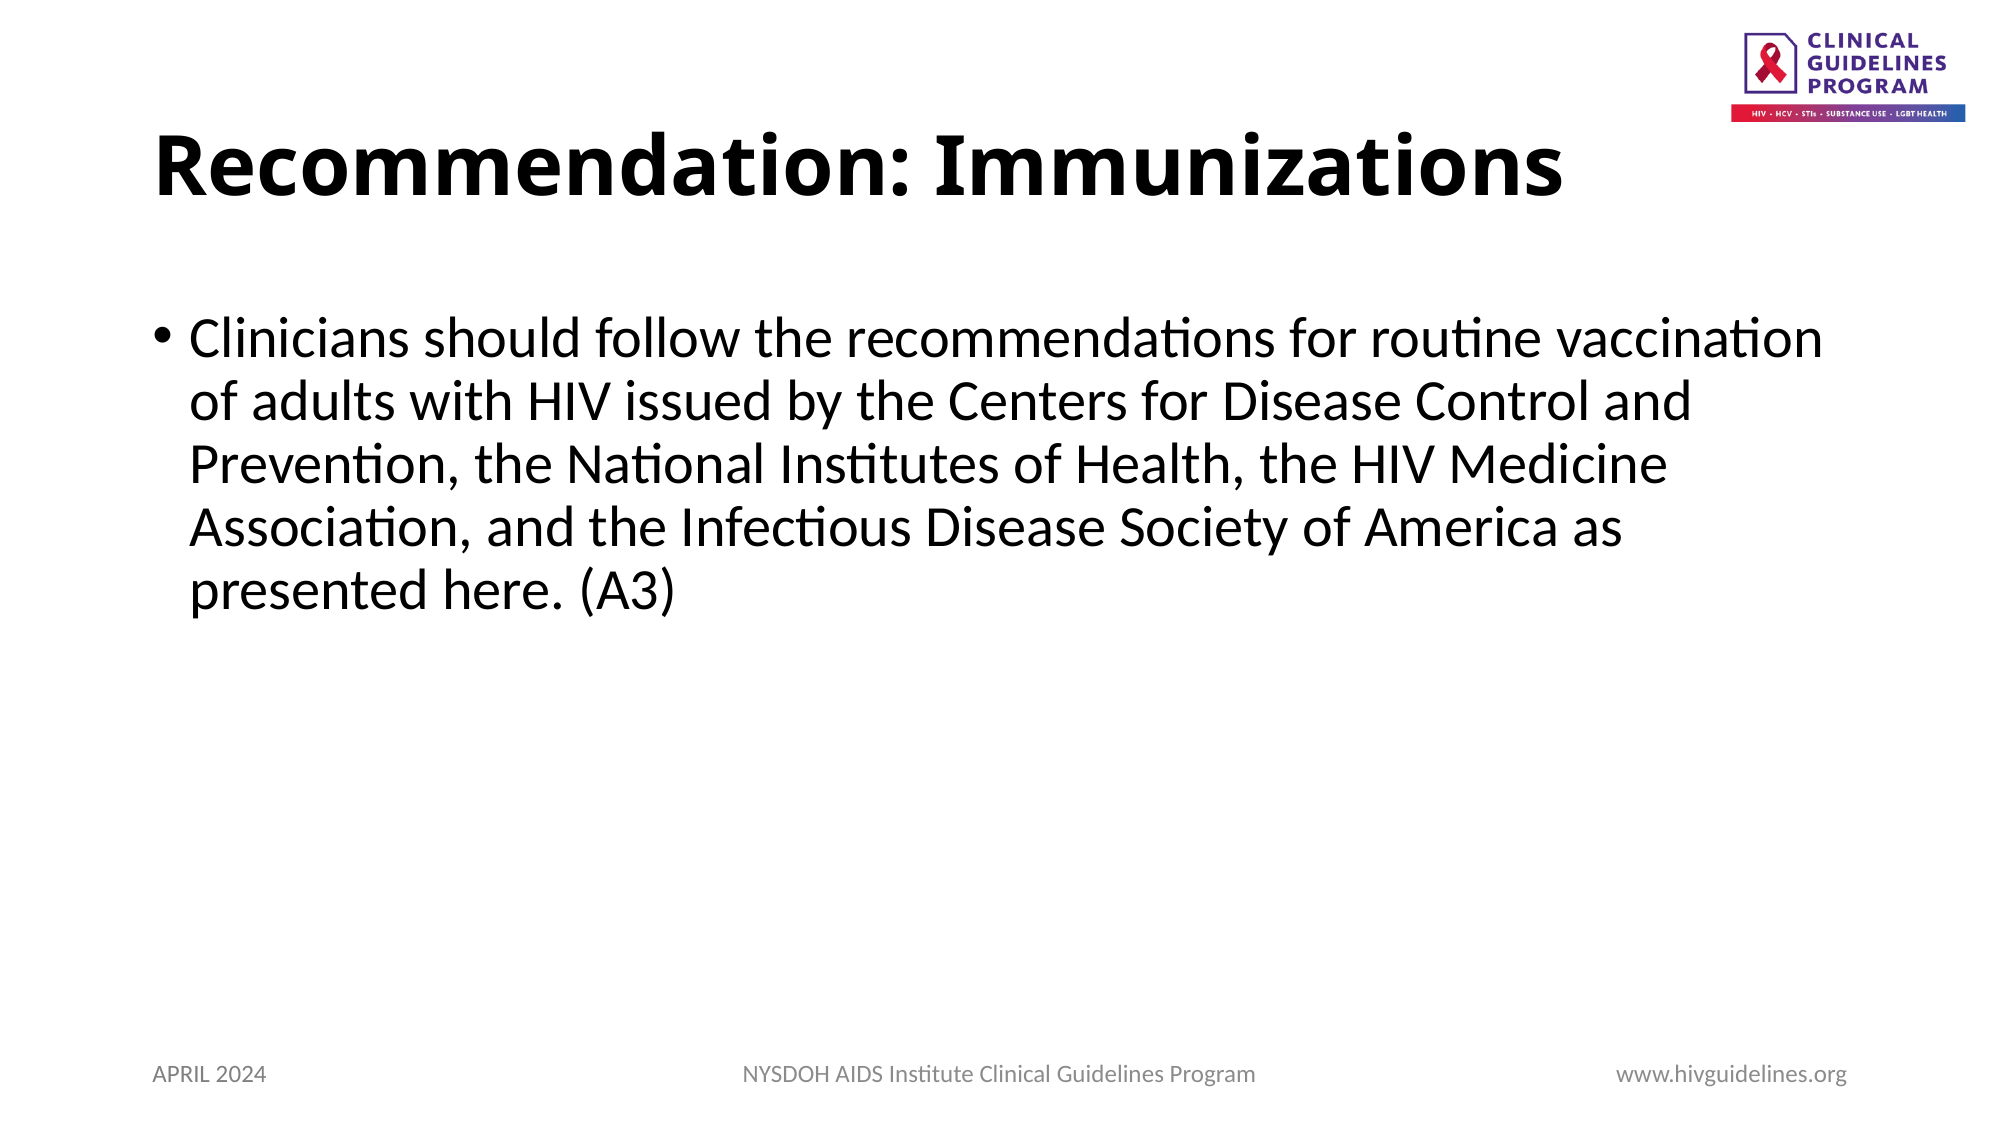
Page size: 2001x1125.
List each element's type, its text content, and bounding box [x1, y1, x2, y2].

picture [1731, 20, 1966, 122]
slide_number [137, 1042, 588, 1103]
slide_number www.hivguidelines.org [1412, 1042, 1863, 1103]
footer NYSDOH AIDS Institute Clinical Guidelines Program [662, 1042, 1338, 1103]
title Recommendation: Immunizations [137, 59, 1863, 278]
list Clinicians should follow the recommendations for routine vaccination of adults with HIV issued by the Centers for Disease Control and Prevention, the National Institutes of Health, the HIV Medicine Association, and the Infectious Disease Society of America as presented here. (A3) [137, 299, 1863, 1014]
